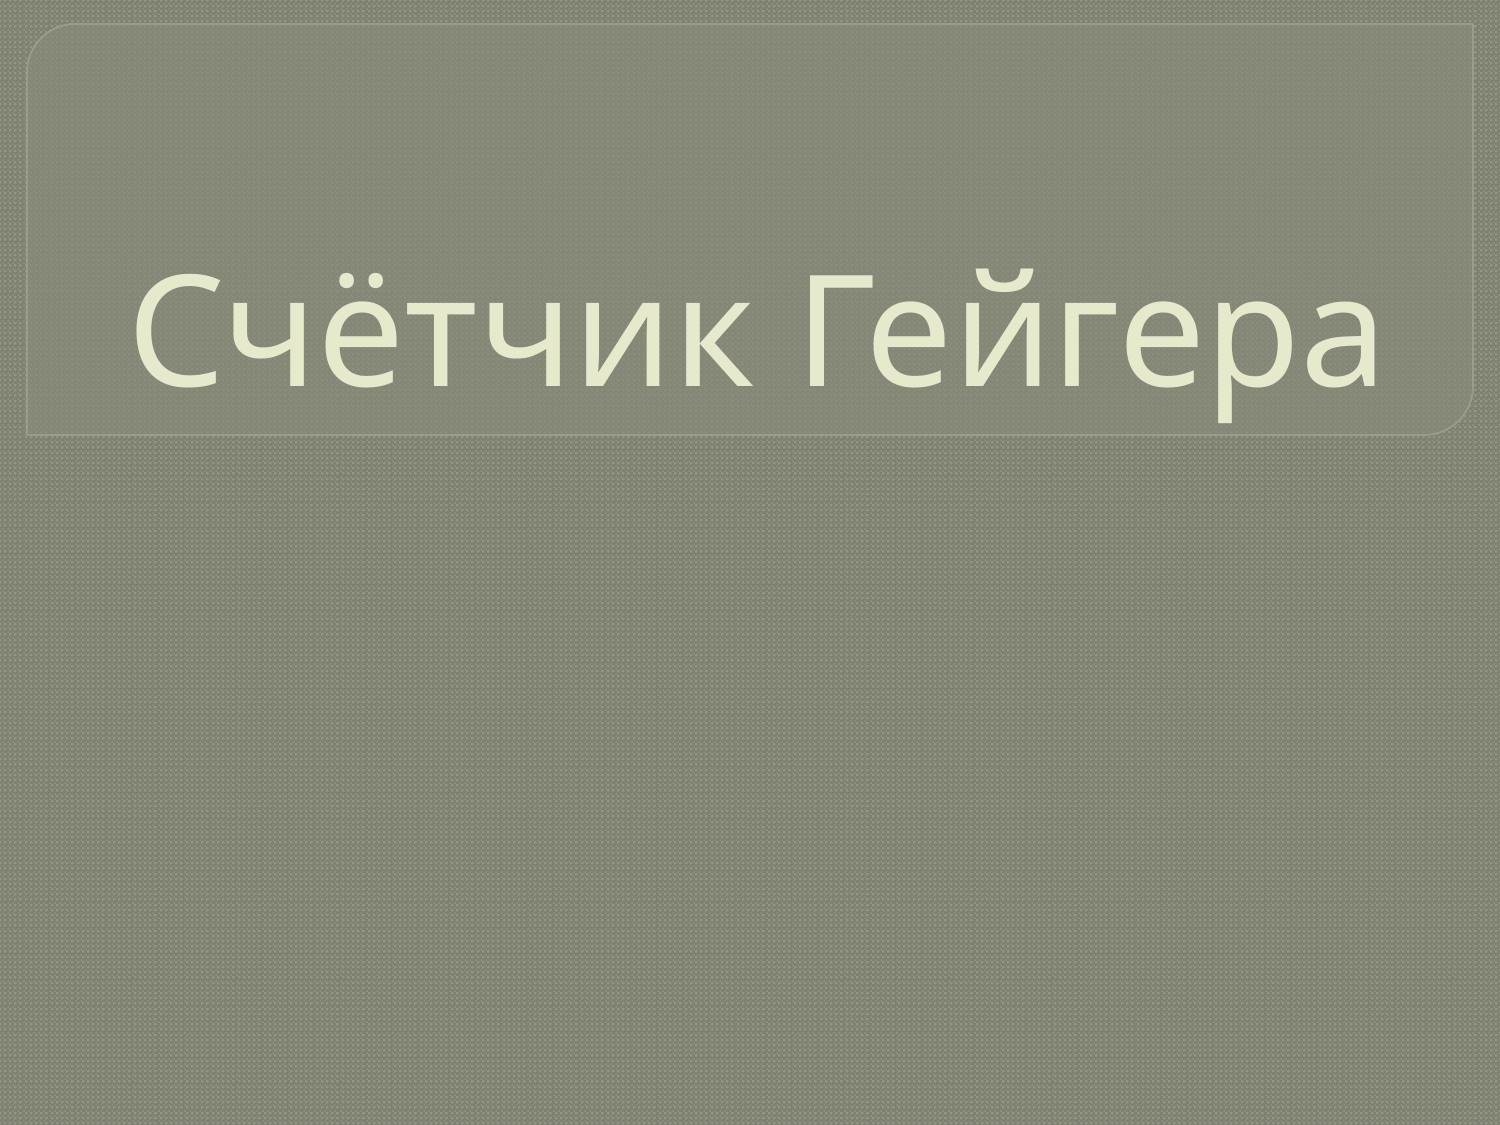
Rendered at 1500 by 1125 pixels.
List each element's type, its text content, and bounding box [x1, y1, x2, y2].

title Счётчик Гейгера [76, 62, 1427, 425]
